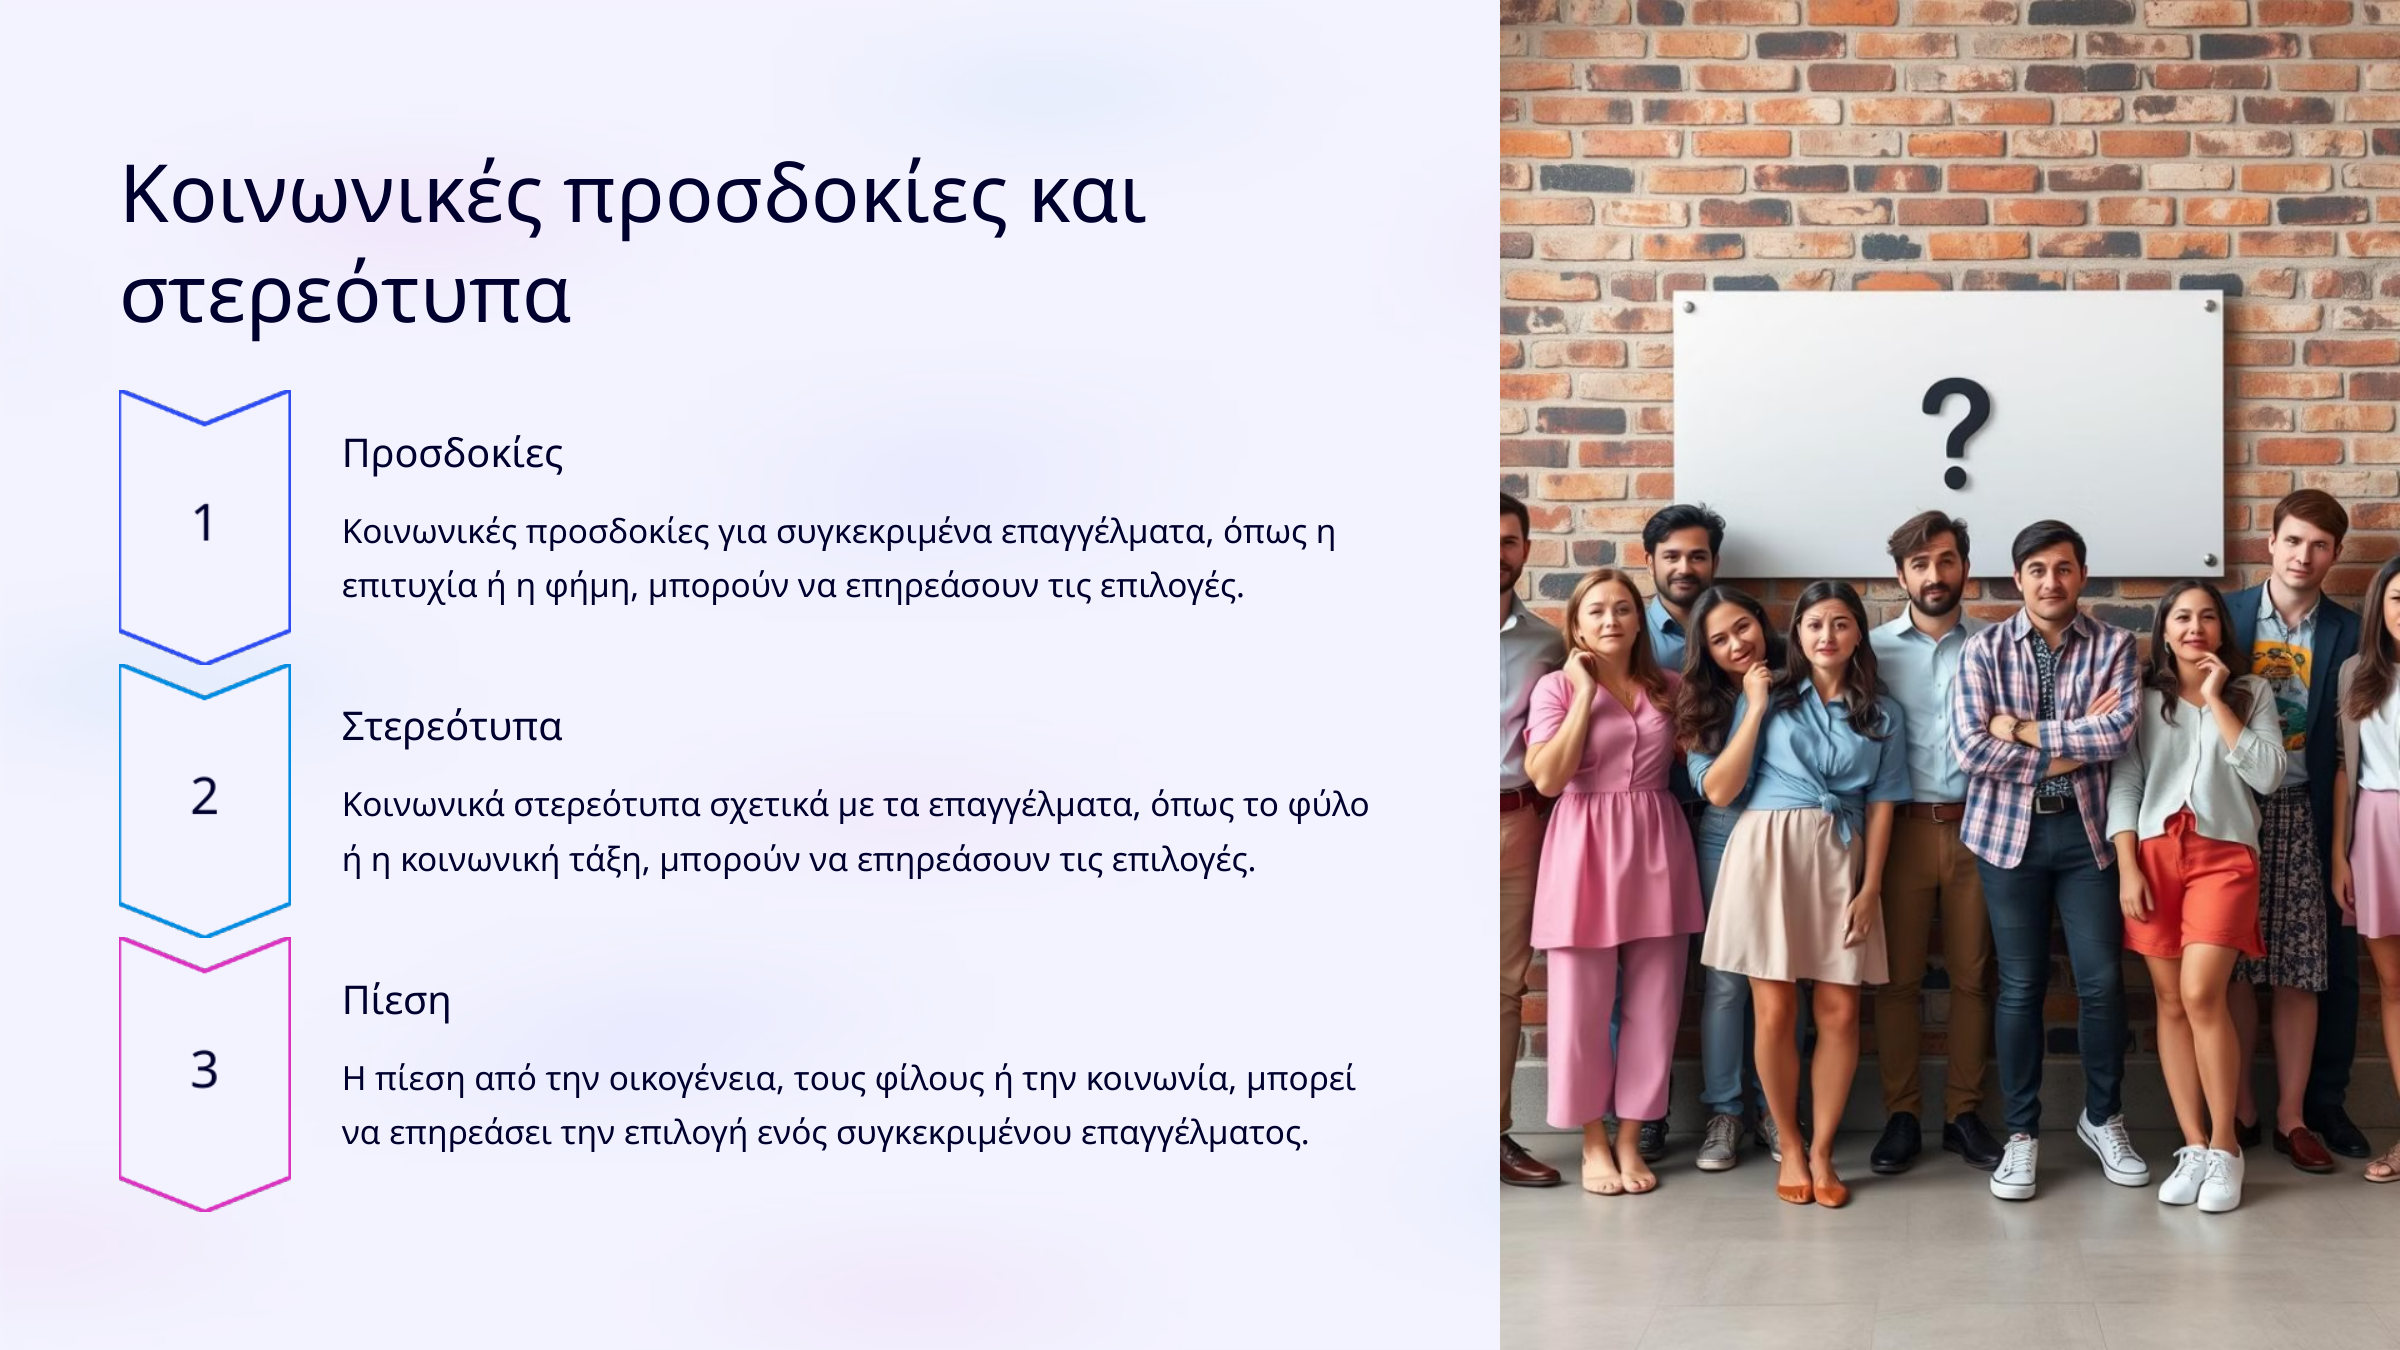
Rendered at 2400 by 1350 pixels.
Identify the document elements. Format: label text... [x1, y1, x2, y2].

text_box Κοινωνικές προσδοκίες για συγκεκριμένα επαγγέλματα, όπως η επιτυχία ή η φήμη, μπορούν να επηρεάσουν τις επιλογές. [341, 495, 1381, 606]
picture [119, 390, 291, 1212]
picture [1499, 0, 2400, 1350]
text_box Κοινωνικές προσδοκίες και στερεότυπα [119, 138, 1381, 340]
text_box Η πίεση από την οικογένεια, τους φίλους ή την κοινωνία, μπορεί να επηρεάσει την επιλογή ενός συγκεκριμένου επαγγέλματος. [341, 1042, 1381, 1153]
text_box Κοινωνικά στερεότυπα σχετικά με τα επαγγέλματα, όπως το φύλο ή η κοινωνική τάξη, μπορούν να επηρεάσουν τις επιλογές. [341, 769, 1381, 879]
text_box Προσδοκίες [341, 425, 745, 476]
text_box Πίεση [341, 972, 745, 1023]
text_box Στερεότυπα [341, 698, 745, 749]
